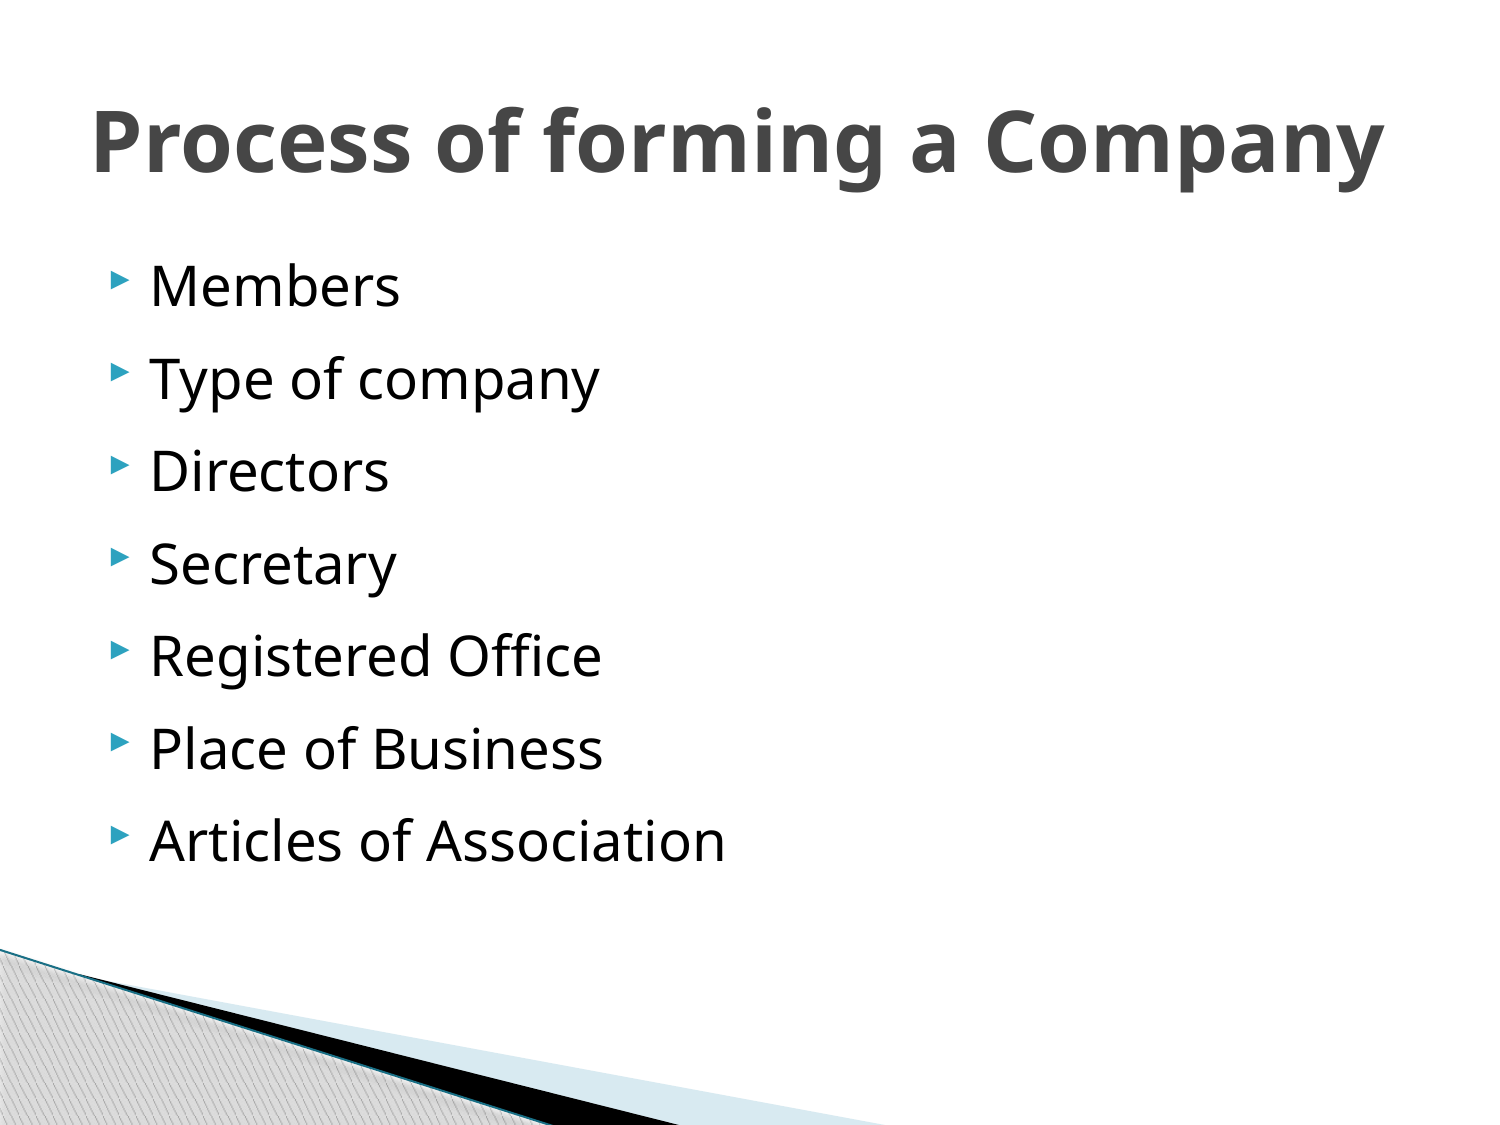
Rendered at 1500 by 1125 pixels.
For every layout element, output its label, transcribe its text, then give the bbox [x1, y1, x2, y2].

list Members Type of company Directors Secretary Registered Office Place of Business Articles of Association [75, 243, 1425, 986]
title Process of forming a Company [75, 45, 1425, 233]
